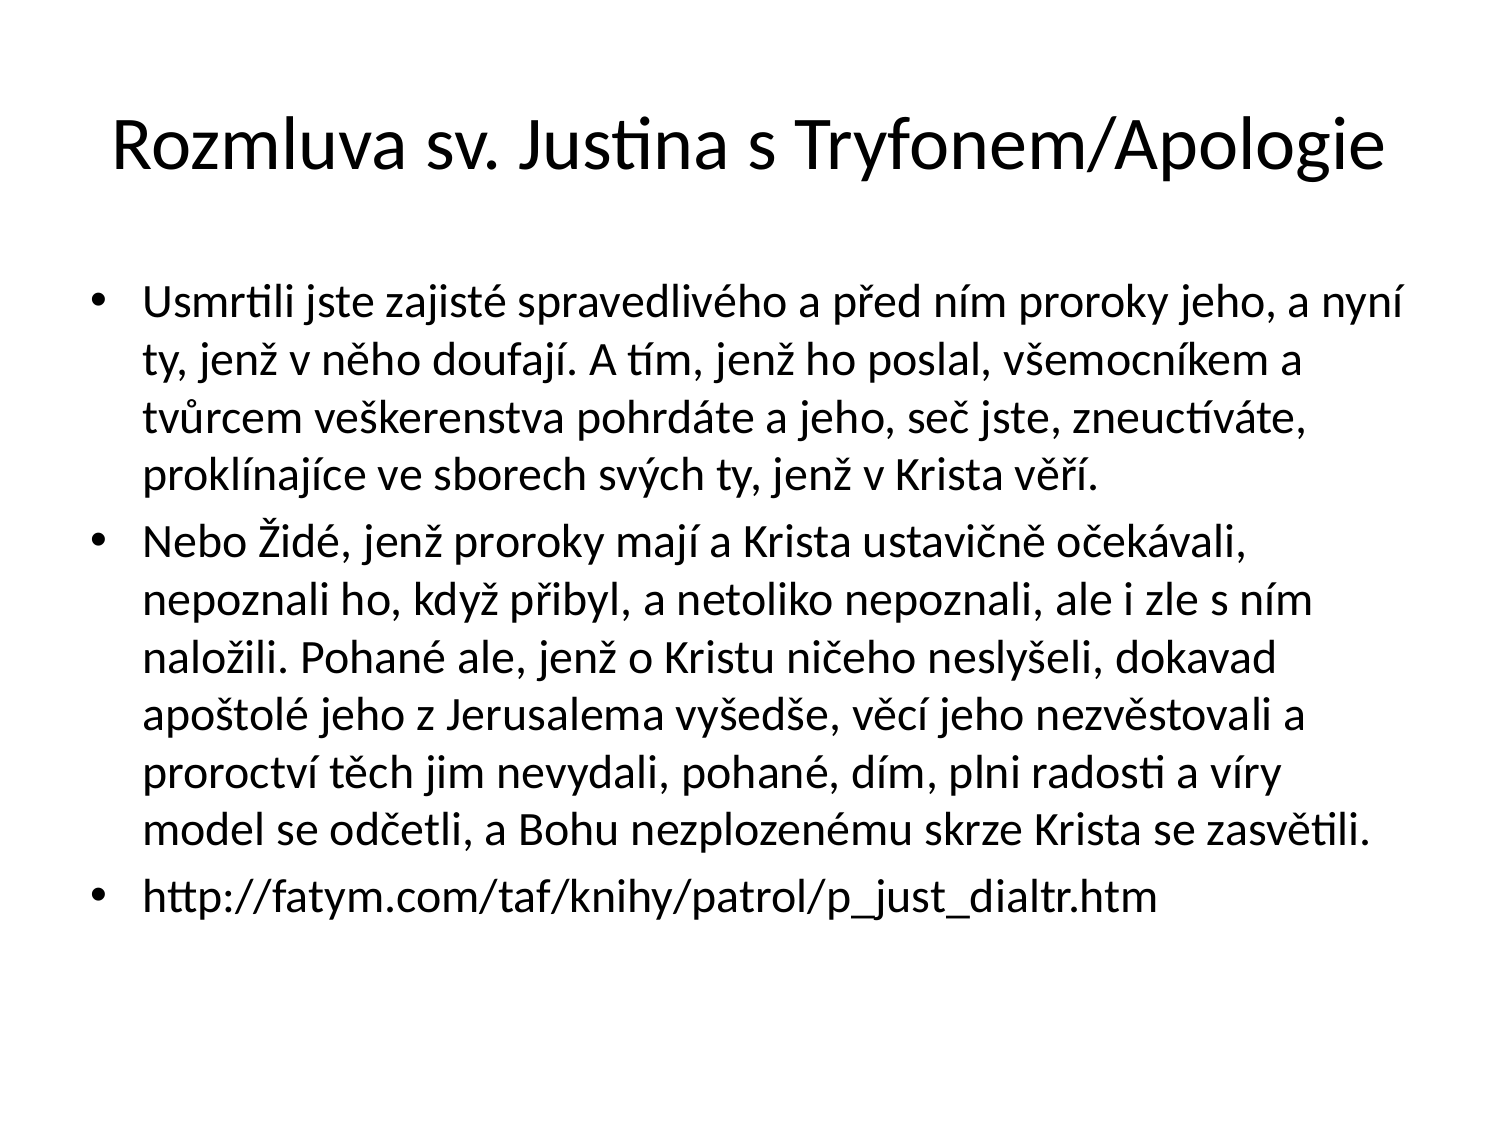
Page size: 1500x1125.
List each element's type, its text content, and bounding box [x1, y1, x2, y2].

title Rozmluva sv. Justina s Tryfonem/Apologie [75, 45, 1425, 233]
list Usmrtili jste zajisté spravedlivého a před ním proroky jeho, a nyní ty, jenž v něho doufají. A tím, jenž ho poslal, všemocníkem a tvůrcem veškerenstva pohrdáte a jeho, seč jste, zneuctíváte, proklínajíce ve sborech svých ty, jenž v Krista věří. Nebo Židé, jenž proroky mají a Krista ustavičně očekávali, nepoznali ho, když přibyl, a netoliko nepoznali, ale i zle s ním naložili. Pohané ale, jenž o Kristu ničeho neslyšeli, dokavad apoštolé jeho z Jerusalema vyšedše, věcí jeho nezvěstovali a proroctví těch jim nevydali, pohané, dím, plni radosti a víry model se odčetli, a Bohu nezplozenému skrze Krista se zasvětili. http://fatym.com/taf/knihy/patrol/p_just_dialtr.htm [75, 262, 1425, 1005]
